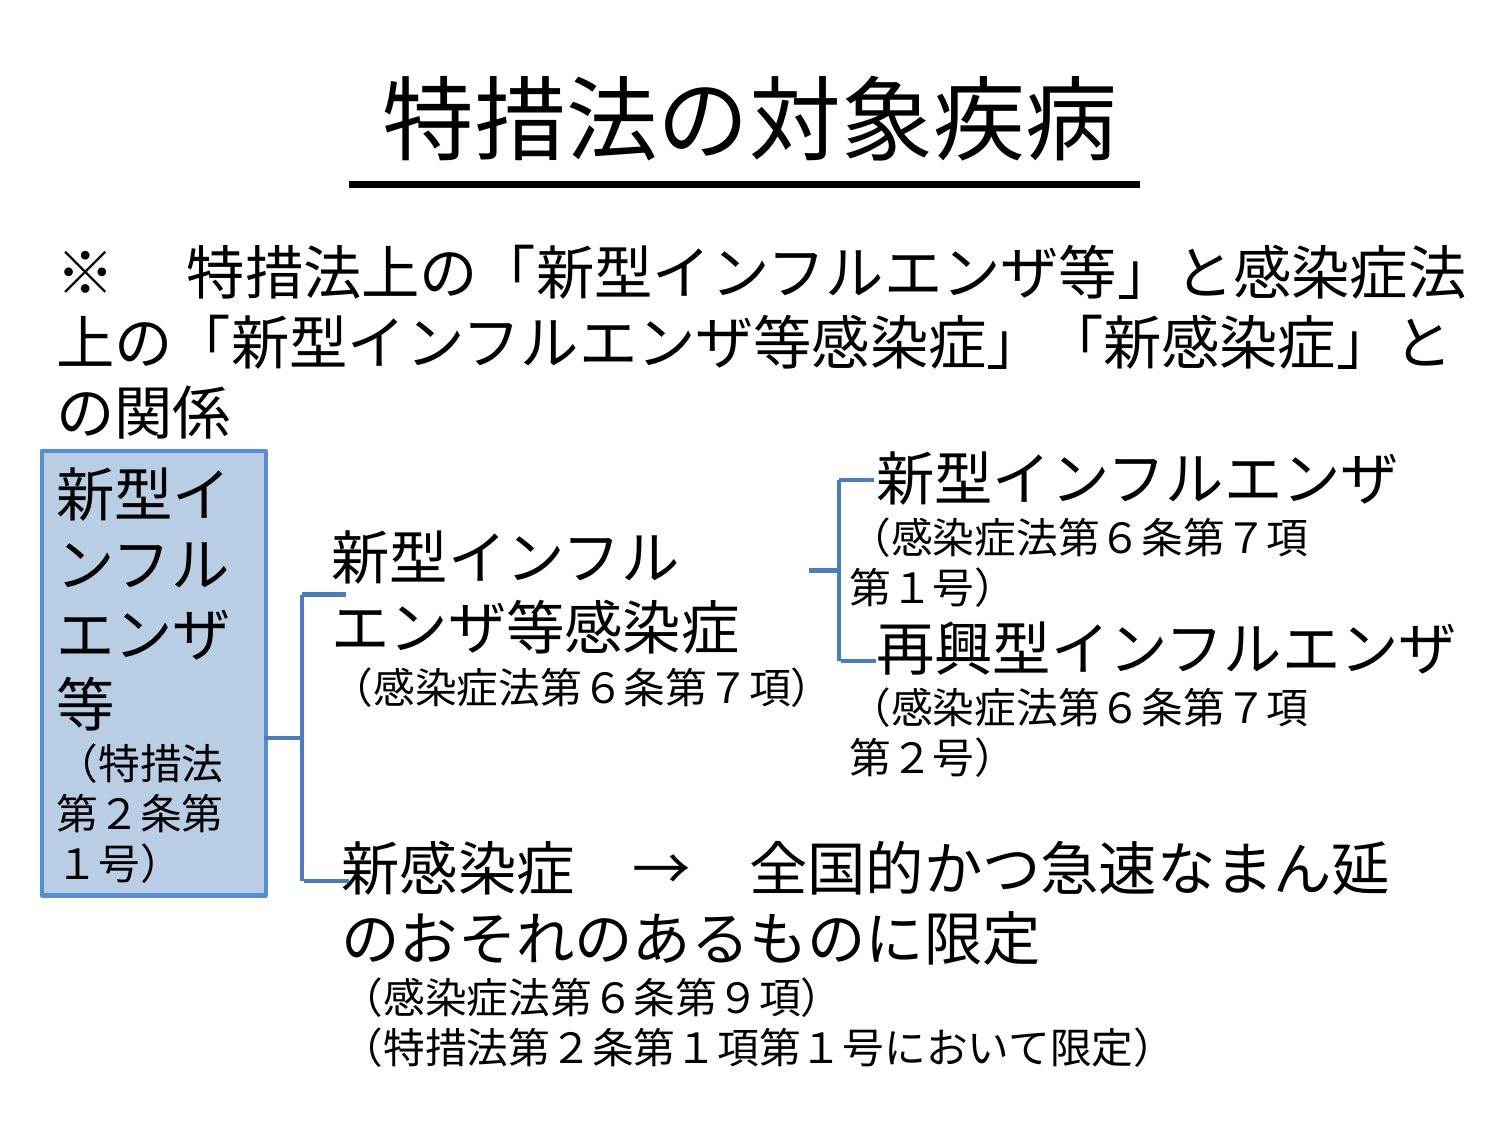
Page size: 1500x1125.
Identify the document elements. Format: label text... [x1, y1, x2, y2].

text_box ※ 特措法上の「新型インフルエンザ等」と感染症法上の「新型インフルエンザ等感染症」「新感染症」との関係 [41, 228, 1483, 454]
text_box 特措法の対象疾病 [74, 54, 1425, 182]
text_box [264, 594, 350, 882]
text_box 新型インフル エンザ等感染症 （感染症法第６条第７項） [316, 514, 834, 719]
text_box 新感染症 → 全国的かつ急速なまん延 のおそれのあるものに限定 （感染症法第６条第９項） （特措法第２条第１項第１号において限定） [326, 824, 1405, 1080]
text_box 新型インフルエンザ （感染症法第６条第７項 第１号） 再興型インフルエンザ （感染症法第６条第７項 第２号） [834, 434, 1472, 790]
text_box 新型インフルエンザ等 （特措法第２条第１号） [41, 450, 266, 896]
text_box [808, 479, 877, 662]
